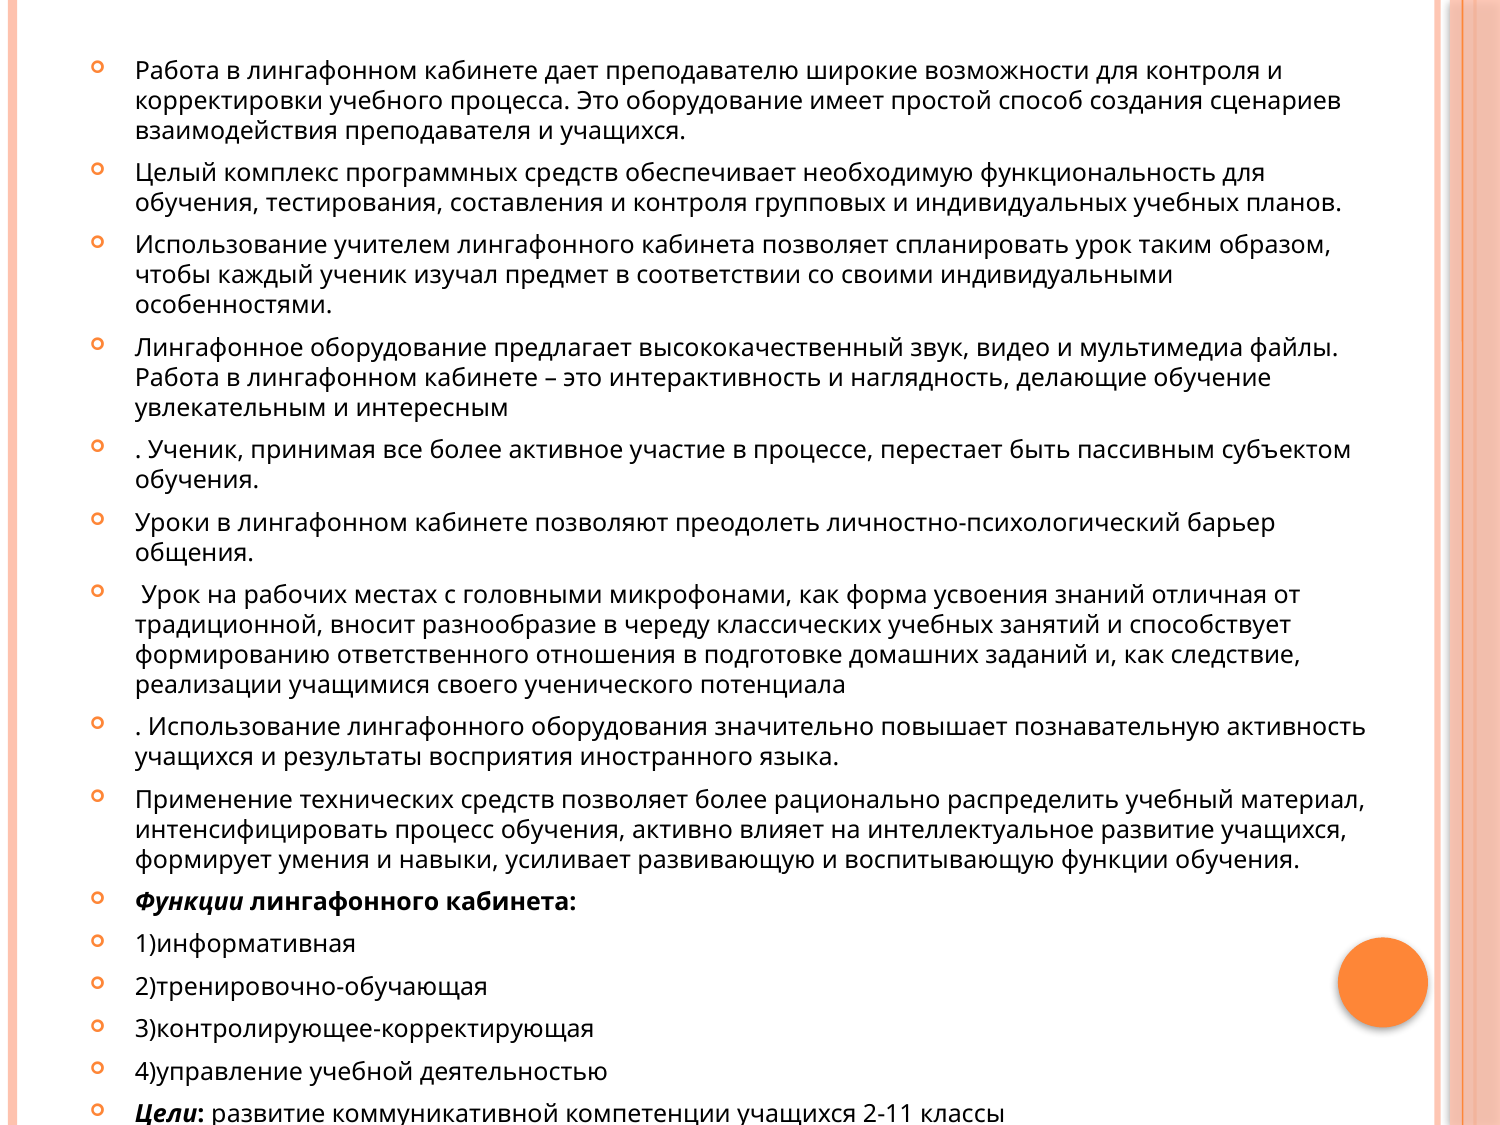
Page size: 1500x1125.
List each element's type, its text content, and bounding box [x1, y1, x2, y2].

list Работа в лингафонном кабинете дает преподавателю широкие возможности для контроля и корректировки учебного процесса. Это оборудование имеет простой способ создания сценариев взаимодействия преподавателя и учащихся. Целый комплекс программных средств обеспечивает необходимую функциональность для обучения, тестирования, составления и контроля групповых и индивидуальных учебных планов. Использование учителем лингафонного кабинета позволяет спланировать урок таким образом, чтобы каждый ученик изучал предмет в соответствии со своими индивидуальными особенностями. Лингафонное оборудование предлагает высококачественный звук, видео и мультимедиа файлы. Работа в лингафонном кабинете – это интерактивность и наглядность, делающие обучение увлекательным и интересным . Ученик, принимая все более активное участие в процессе, перестает быть пассивным субъектом обучения. Уроки в лингафонном кабинете позволяют преодолеть личностно-психологический барьер общения. Урок на рабочих местах с головными микрофонами, как форма усвоения знаний отличная от традиционной, вносит разнообразие в череду классических учебных занятий и способствует формированию ответственного отношения в подготовке домашних заданий и, как следствие, реализации учащимися своего ученического потенциала . Использование лингафонного оборудования значительно повышает познавательную активность учащихся и результаты восприятия иностранного языка. Применение технических средств позволяет более рационально распределить учебный материал, интенсифицировать процесс обучения, активно влияет на интеллектуальное развитие учащихся, формирует умения и навыки, усиливает развивающую и воспитывающую функции обучения. Функции лингафонного кабинета: 1)информативная 2)тренировочно-обучающая 3)контролирующее-корректирующая 4)управление учебной деятельностью Цели: развитие коммуникативной компетенции учащихся 2-11 классы подготовка учащихся к сдаче Единого Государственного экзамена в11 классе. [75, 46, 1395, 1062]
